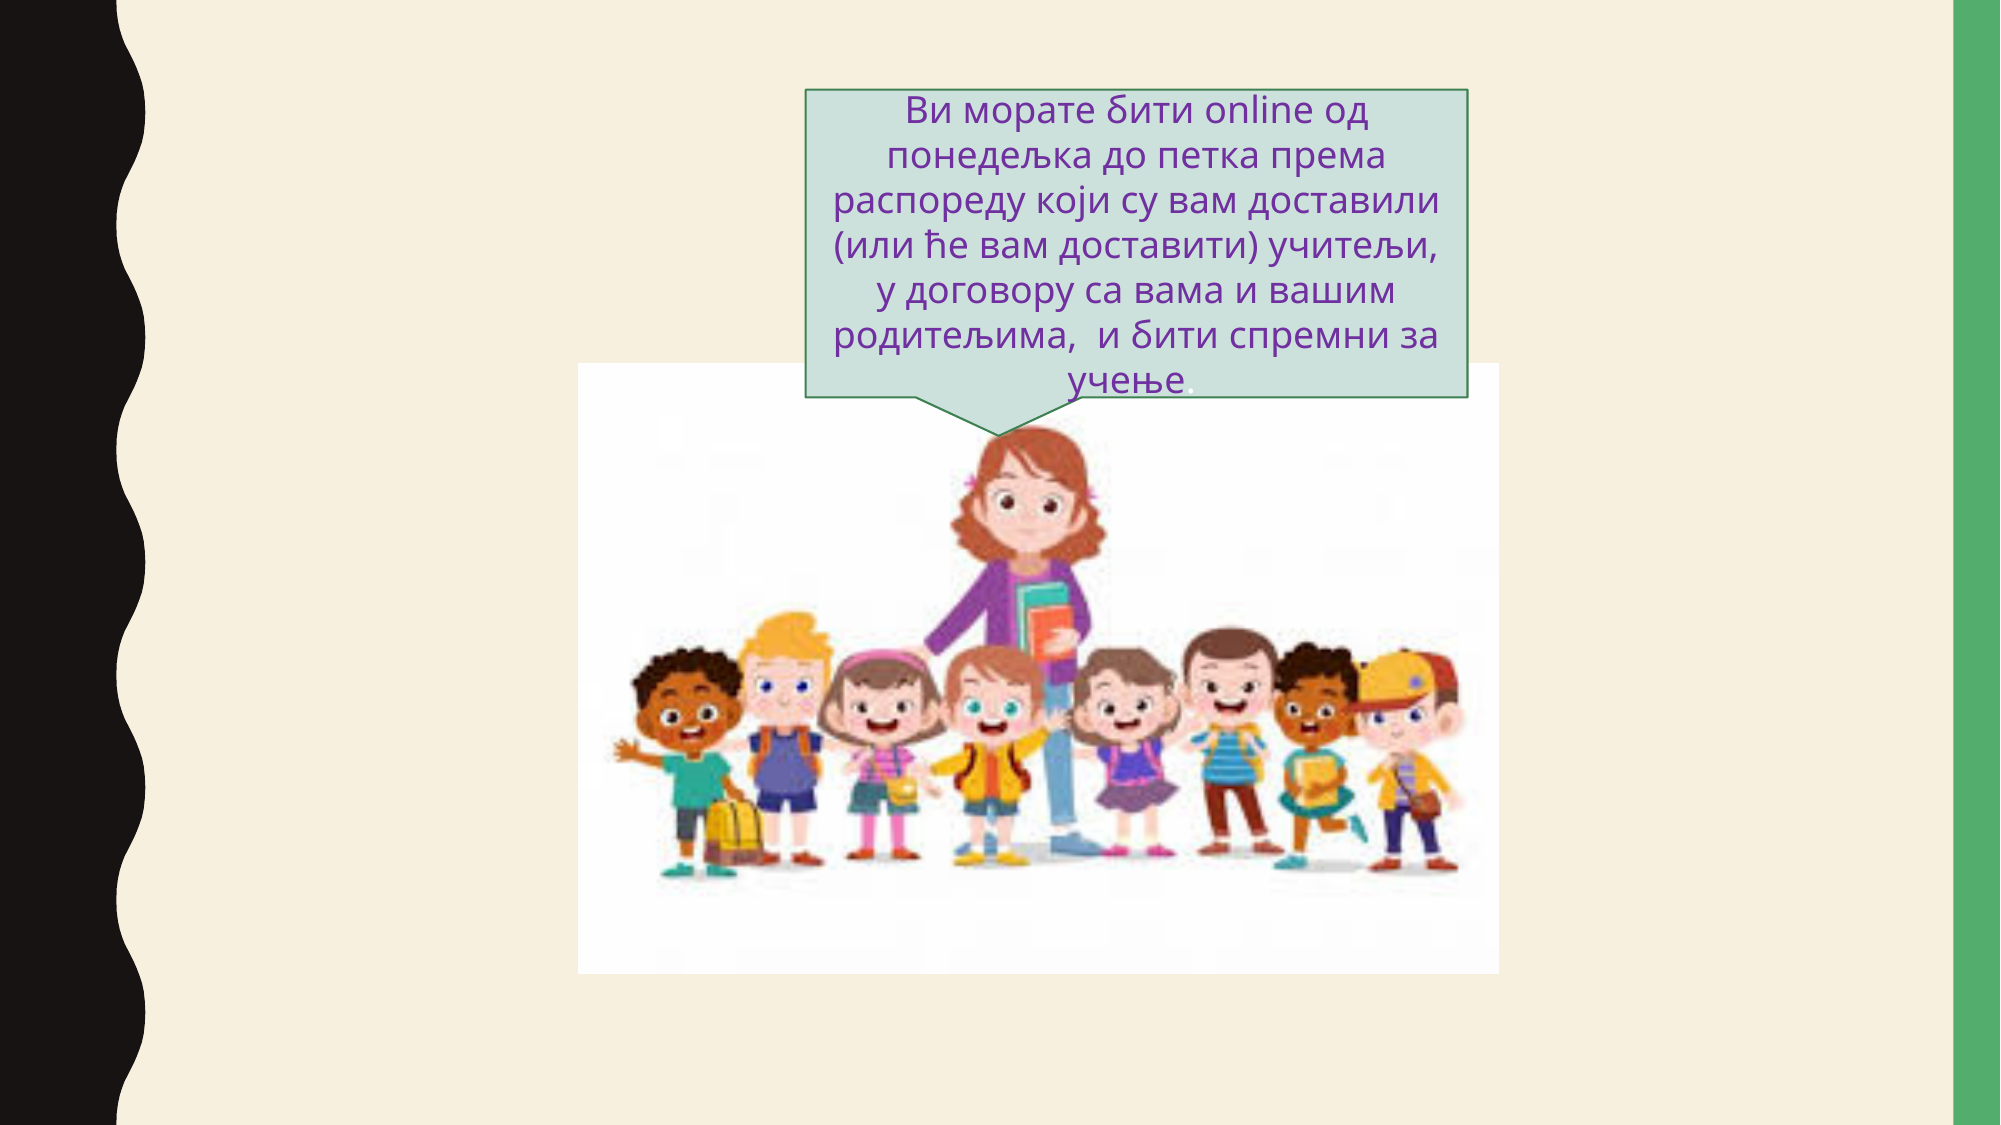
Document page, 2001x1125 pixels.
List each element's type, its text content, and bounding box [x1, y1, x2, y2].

text_box Ви морате бити online од понедељка до петка према распореду који су вам доставили (или ће вам доставити) учитељи, у договору са вама и вашим родитељима, и бити спремни за учење. [804, 88, 1469, 363]
picture [578, 363, 1499, 974]
